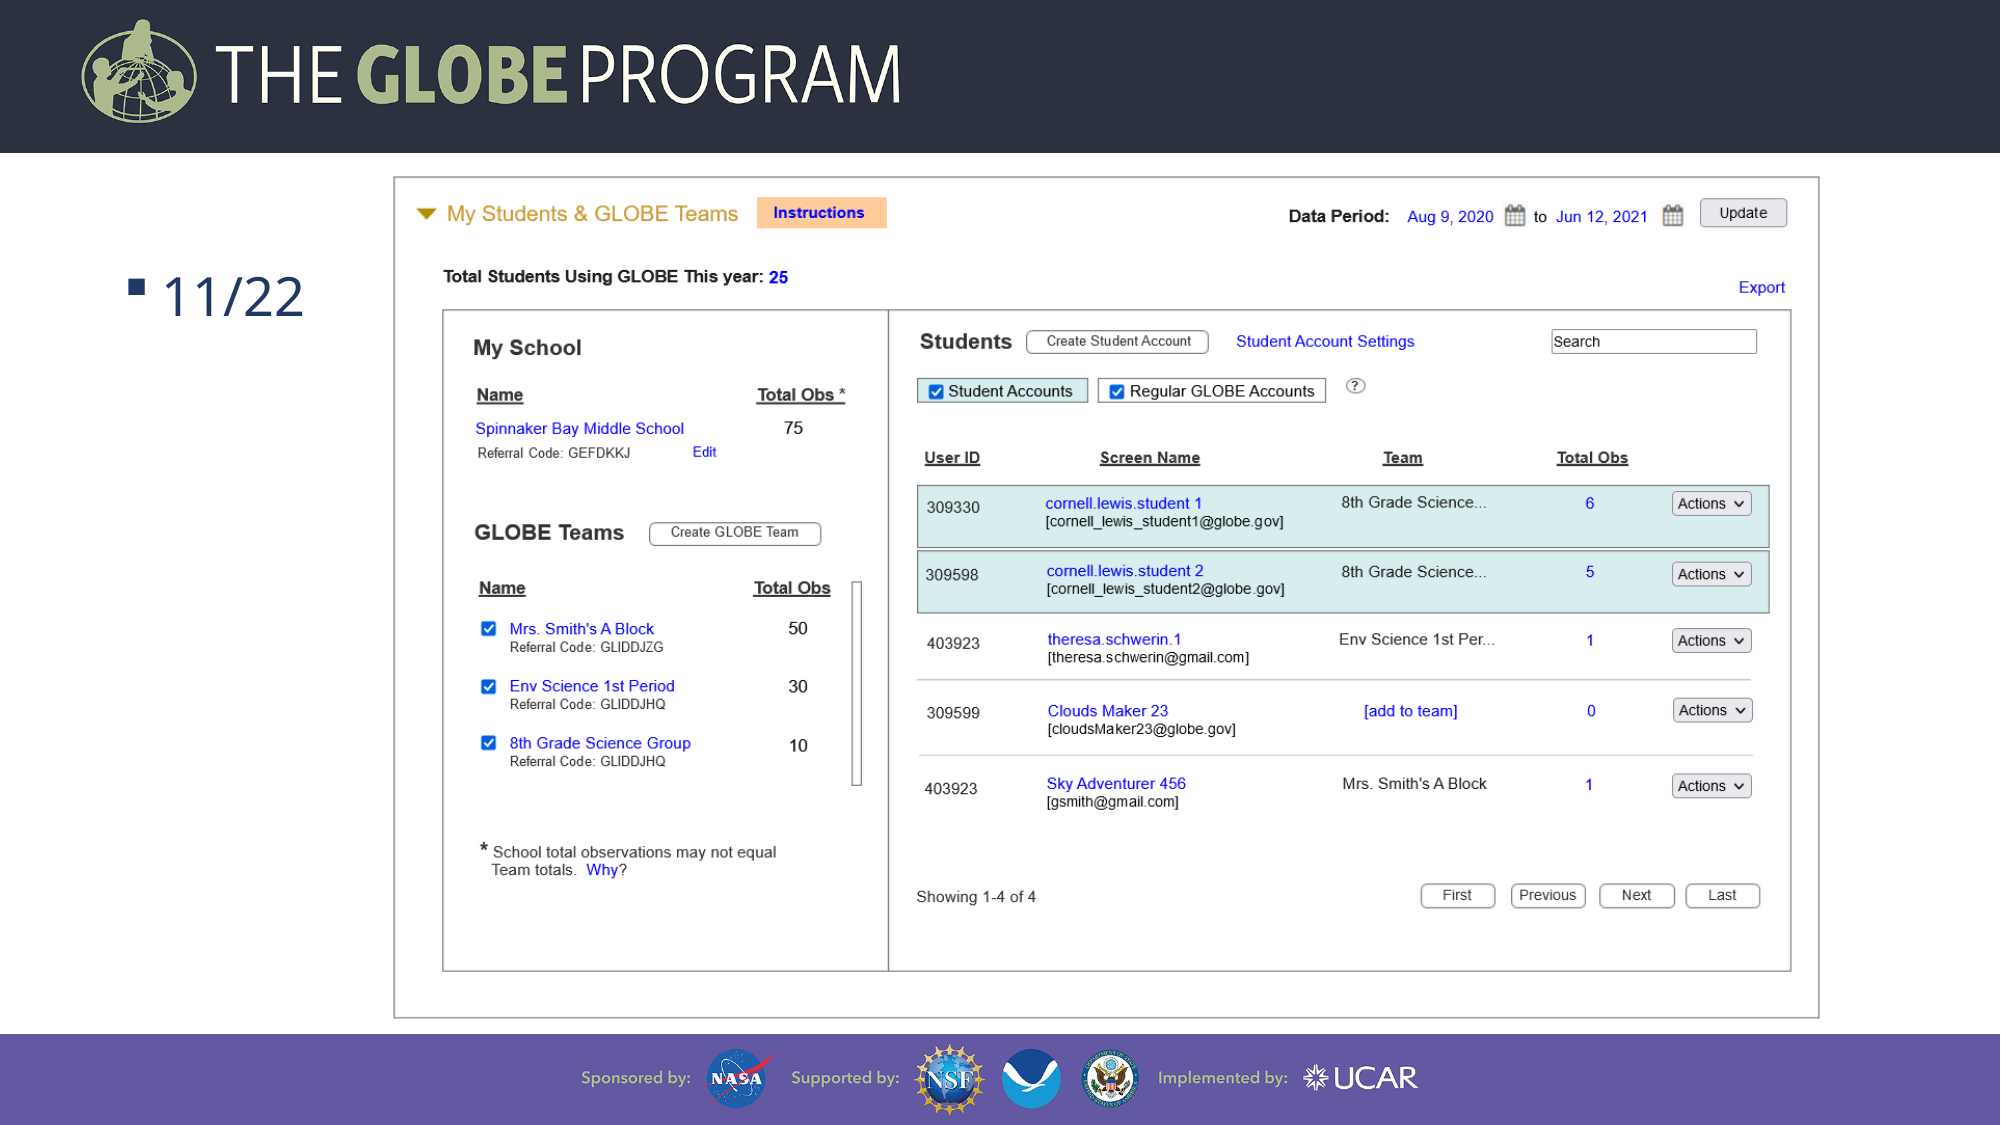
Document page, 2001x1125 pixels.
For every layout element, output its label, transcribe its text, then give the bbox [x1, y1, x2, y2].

picture [0, 0, 2000, 153]
text_box 11/22 [108, 241, 332, 360]
picture [0, 164, 2000, 1125]
